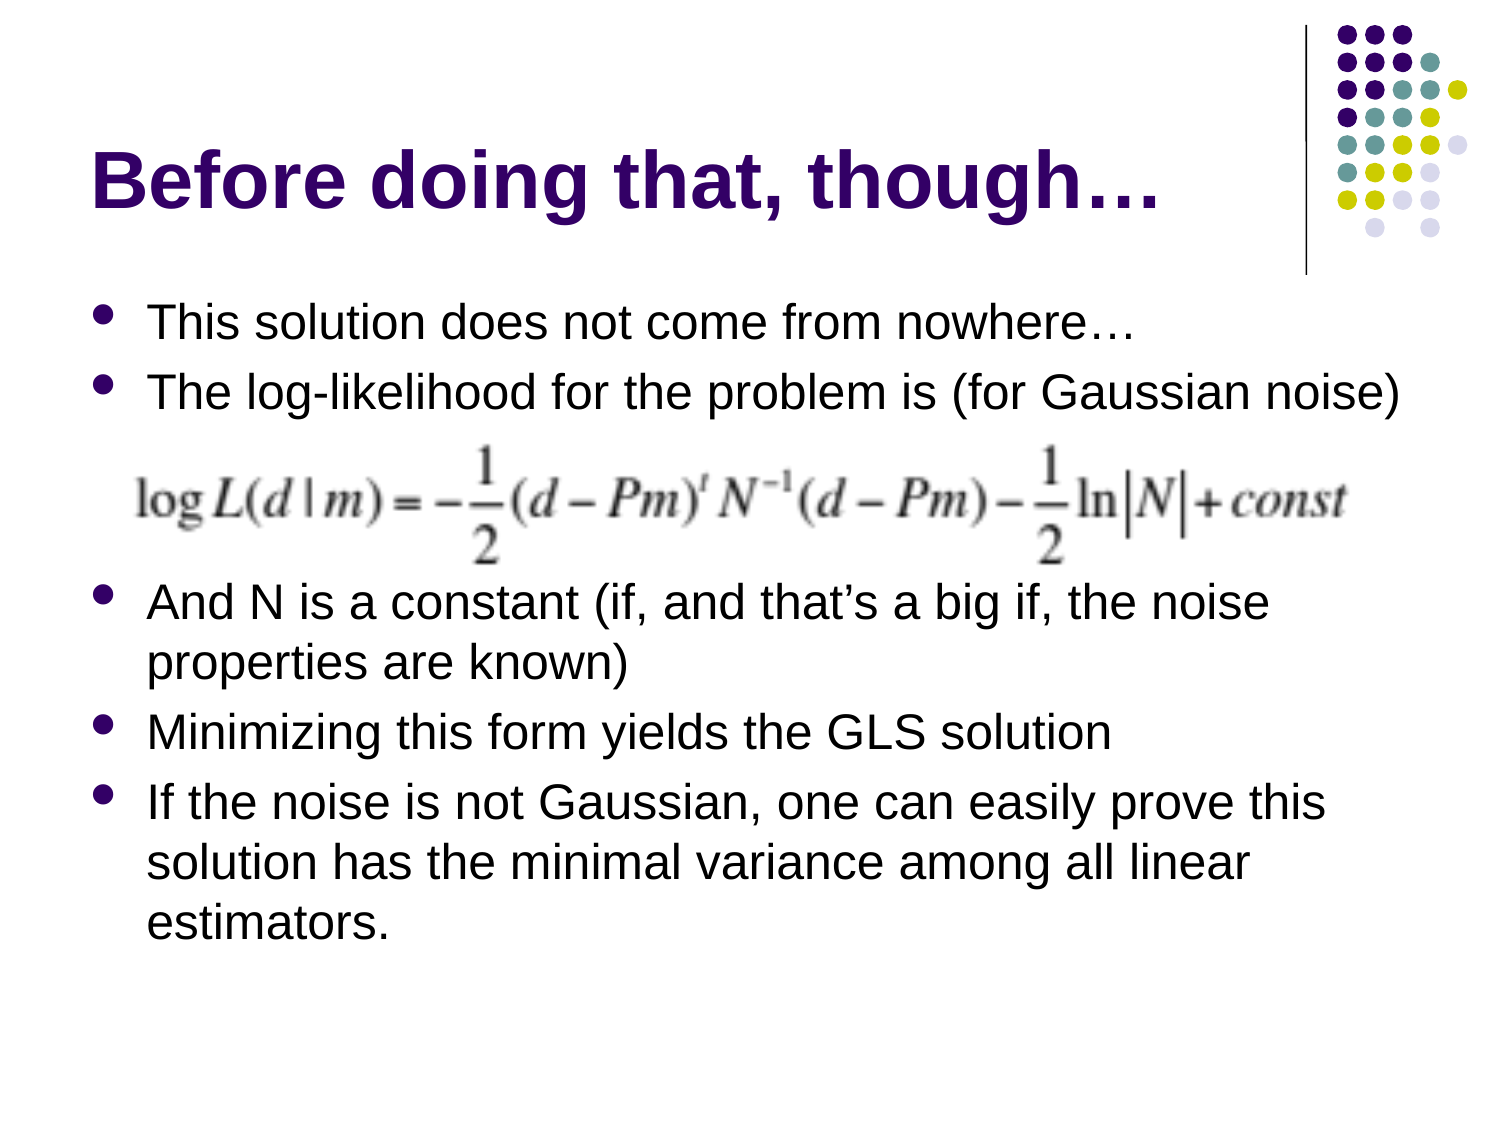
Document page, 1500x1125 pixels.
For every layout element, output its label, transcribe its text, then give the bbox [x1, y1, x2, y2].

title Before doing that, though… [75, 20, 1313, 233]
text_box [128, 427, 1354, 569]
list This solution does not come from nowhere… The log-likelihood for the problem is (for Gaussian noise) And N is a constant (if, and that’s a big if, the noise properties are known) Minimizing this form yields the GLS solution If the noise is not Gaussian, one can easily prove this solution has the minimal variance among all linear estimators. [75, 282, 1425, 1006]
